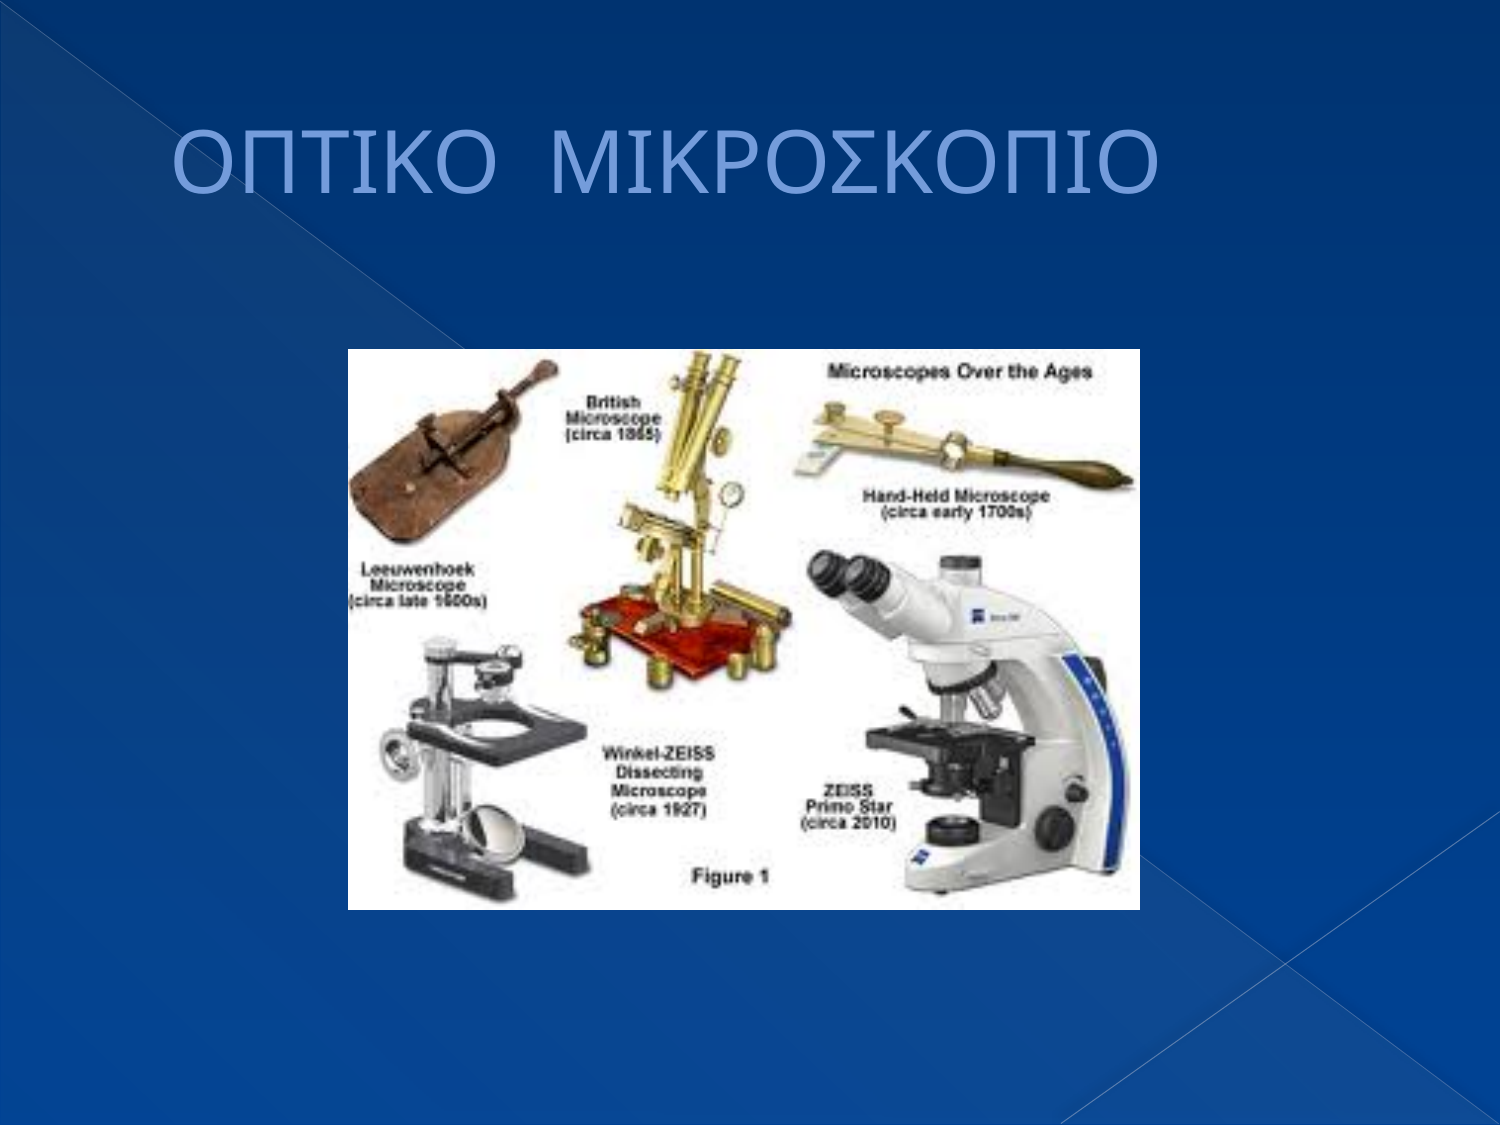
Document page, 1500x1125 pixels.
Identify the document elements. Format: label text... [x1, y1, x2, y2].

title ΟΠΤΙΚΟ ΜΙΚΡΟΣΚΟΠΙΟ [75, 43, 1425, 274]
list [348, 349, 1140, 911]
